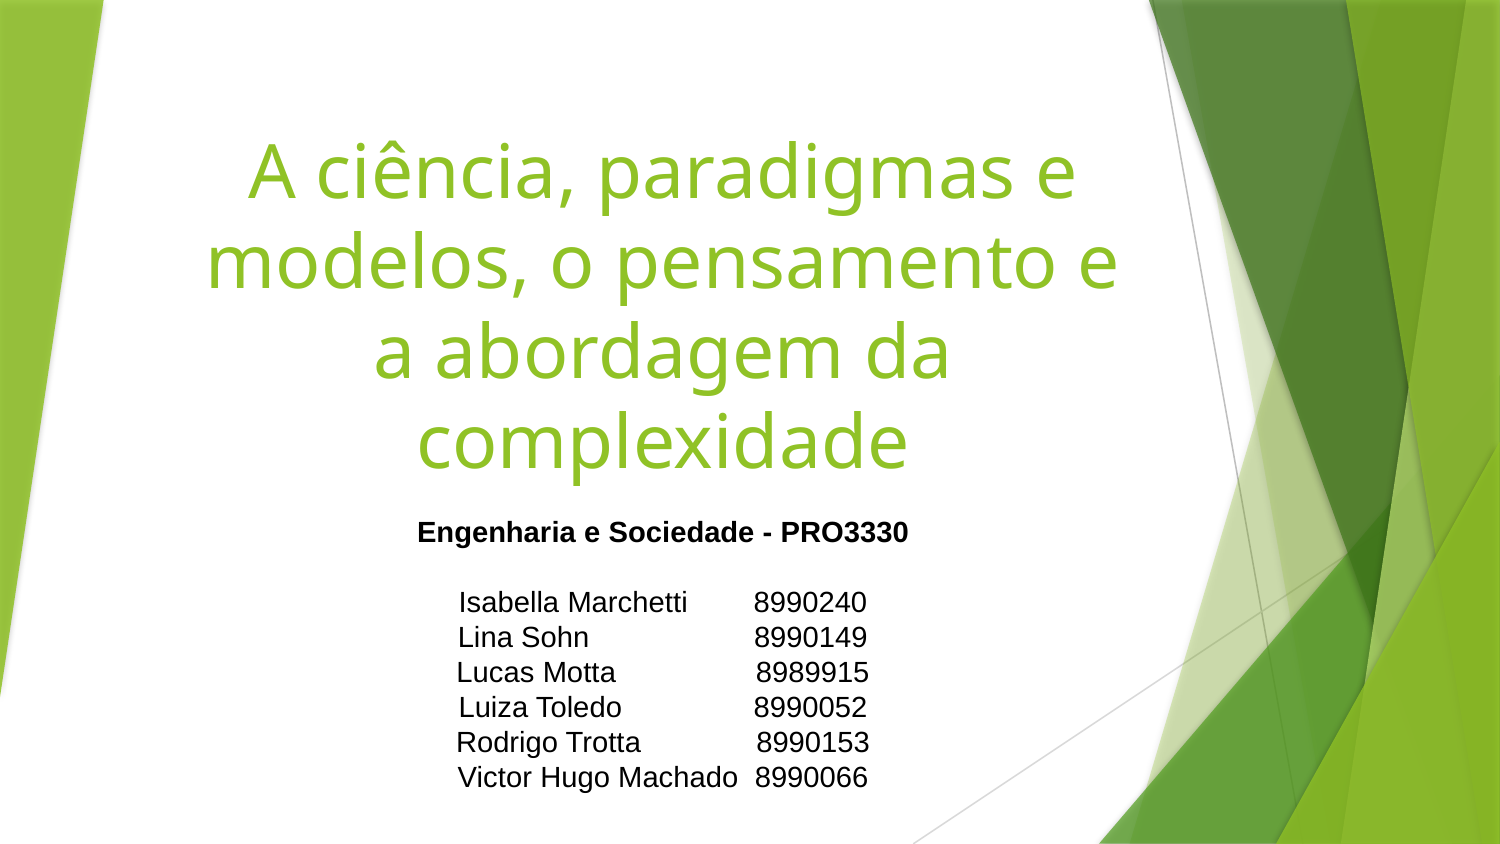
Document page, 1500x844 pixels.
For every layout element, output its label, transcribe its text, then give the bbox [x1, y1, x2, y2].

title A ciência, paradigmas e modelos, o pensamento e a abordagem da complexidade [185, 109, 1141, 499]
text_box Engenharia e Sociedade - PRO3330 Isabella Marchetti 8990240 Lina Sohn 8990149 Lucas Motta 8989915 Luiza Toledo 8990052 Rodrigo Trotta 8990153 Victor Hugo Machado 8990066 [393, 498, 933, 809]
